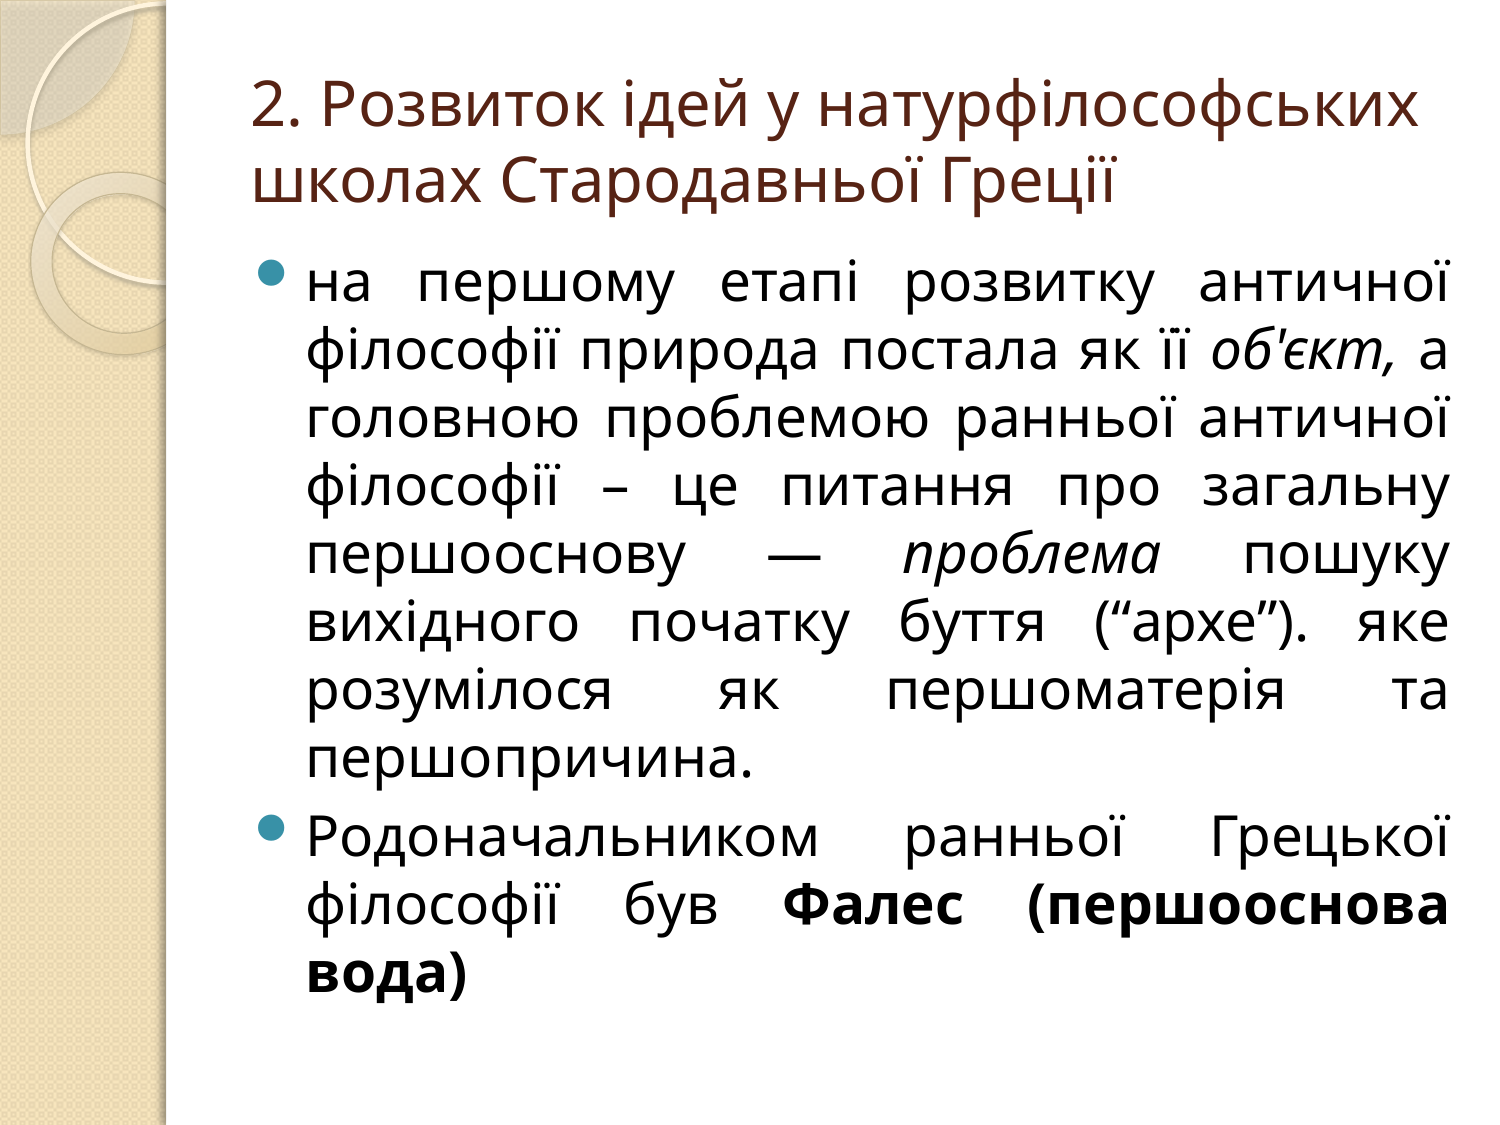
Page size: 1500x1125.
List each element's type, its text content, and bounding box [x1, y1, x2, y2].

title 2. Розвиток ідей у натурфілософських школах Стародавньої Греції [235, 45, 1466, 233]
list на першому етапі розвитку античної філософії природа постала як її об'єкт, а головною проблемою ранньої античної філософії – це питання про загальну першооснову — проблема пошуку вихідного початку буття (“архе”). яке розумілося як першоматерія та першопричина. Родоначальником ранньої Грецької філософії був Фалес (першооснова вода) [235, 237, 1466, 1025]
